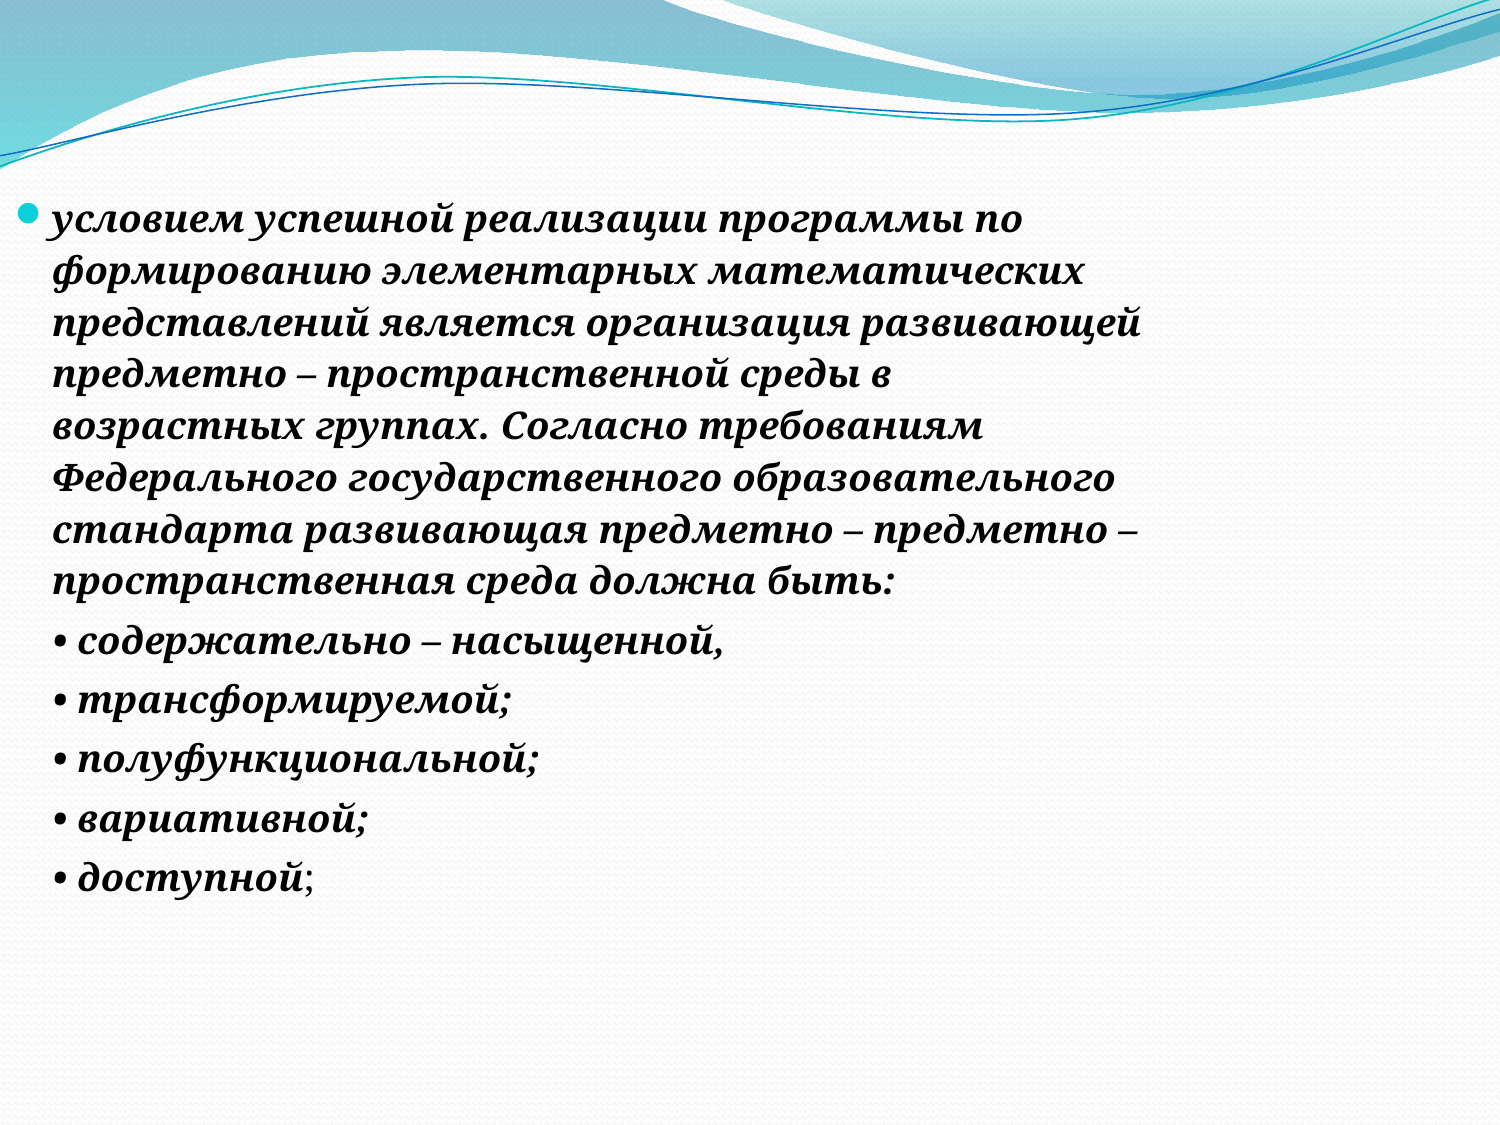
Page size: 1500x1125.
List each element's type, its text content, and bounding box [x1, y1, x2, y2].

list условием успешной реализации программы по формированию элементарных математических представлений является организация развивающей предметно – пространственной среды в возрастных группах. Согласно требованиям Федерального государственного образовательного стандарта развивающая предметно – предметно – пространственная среда должна быть: • содержательно – насыщенной, • трансформируемой; • полуфункциональной; • вариативной; • доступной; [0, 184, 1164, 941]
